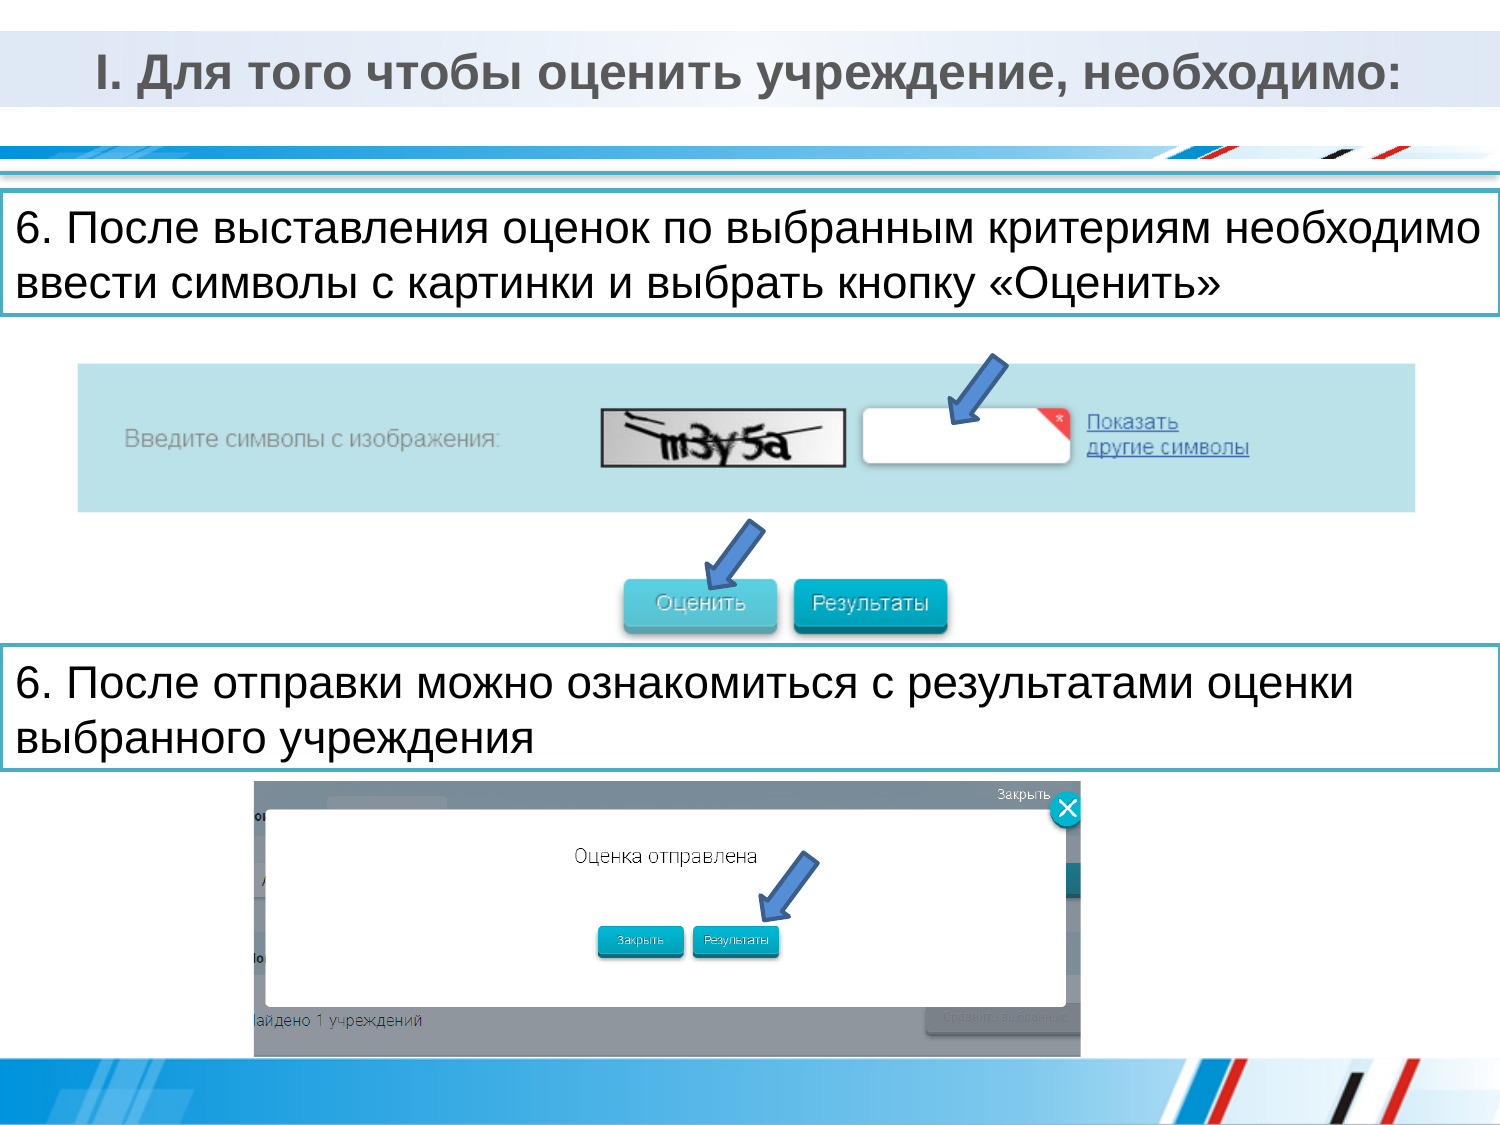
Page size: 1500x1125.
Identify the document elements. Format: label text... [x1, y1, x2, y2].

text_box 6. После выставления оценок по выбранным критериям необходимо ввести символы с картинки и выбрать кнопку «Оценить» [0, 188, 1500, 317]
picture [0, 781, 1500, 1125]
picture [64, 337, 1436, 667]
text_box 6. После отправки можно ознакомиться с результатами оценки выбранного учреждения [0, 643, 1500, 772]
text_box I. Для того чтобы оценить учреждение, необходимо: [0, 31, 1500, 107]
picture [1199, 146, 1500, 159]
picture [50, 146, 1192, 159]
